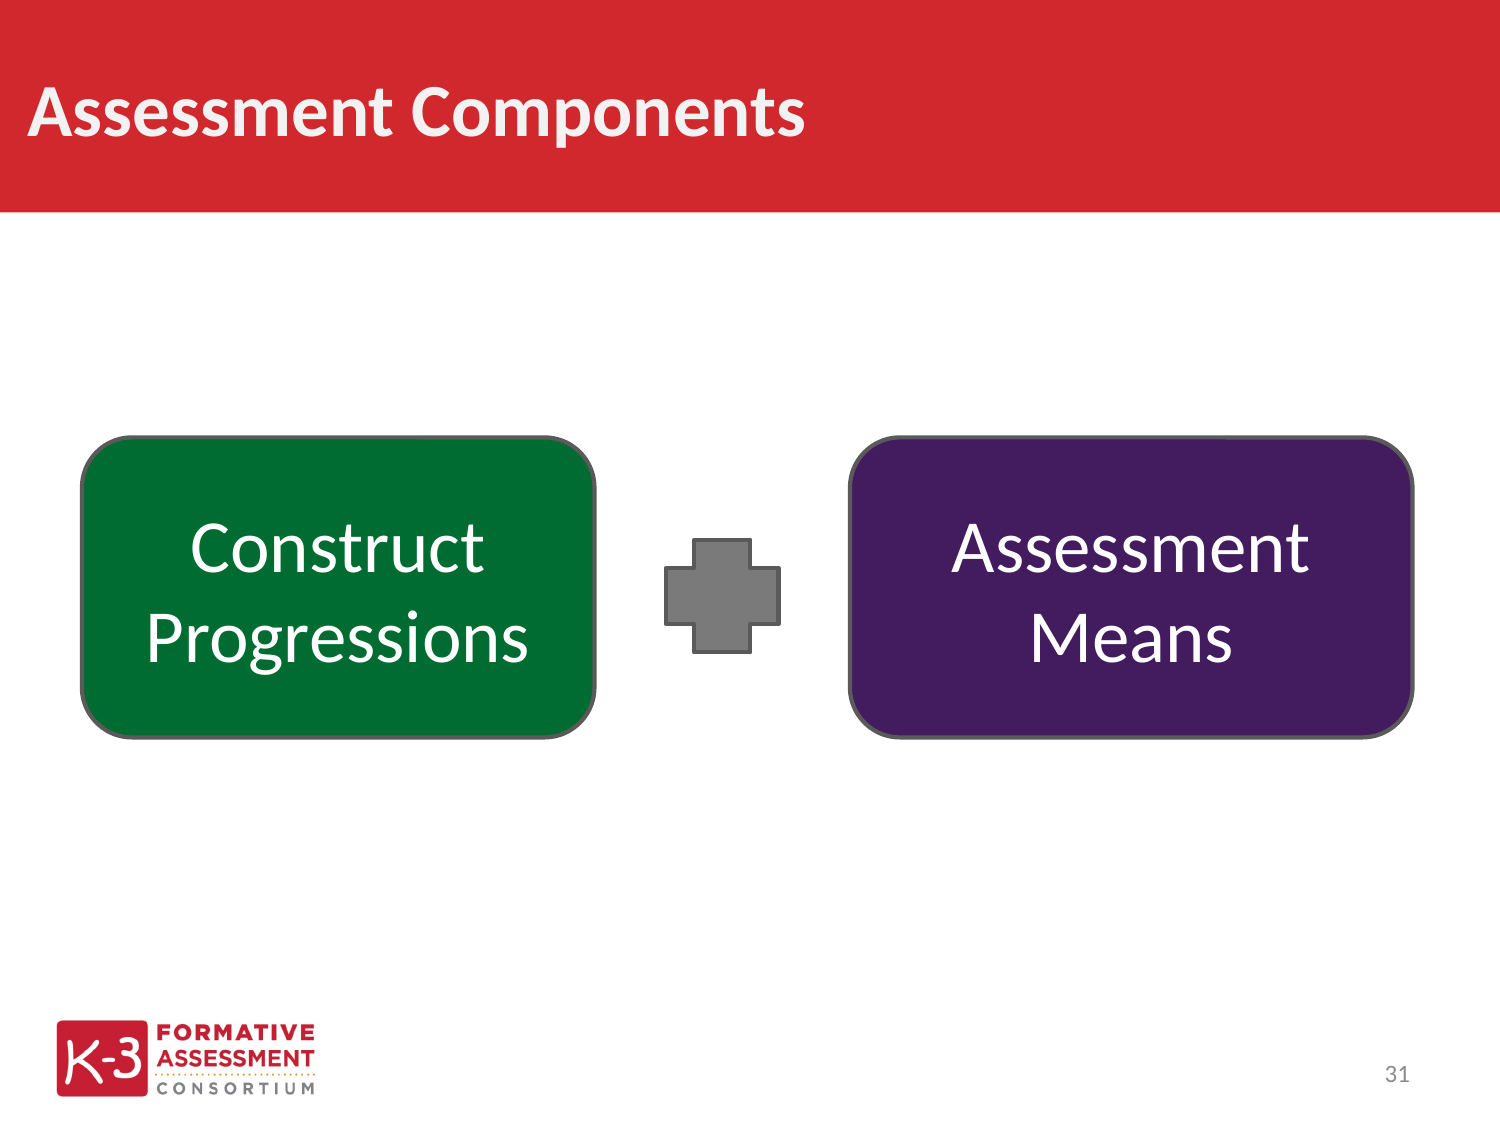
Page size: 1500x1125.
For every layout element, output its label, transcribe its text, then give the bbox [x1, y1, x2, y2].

text_box Construct Progressions [79, 435, 597, 740]
text_box [0, 0, 1500, 214]
text_box Assessment Means [847, 435, 1415, 740]
slide_number 31 [1074, 1042, 1425, 1103]
text_box [664, 538, 781, 654]
title Assessment Components [12, 12, 1288, 200]
picture [46, 1012, 326, 1105]
